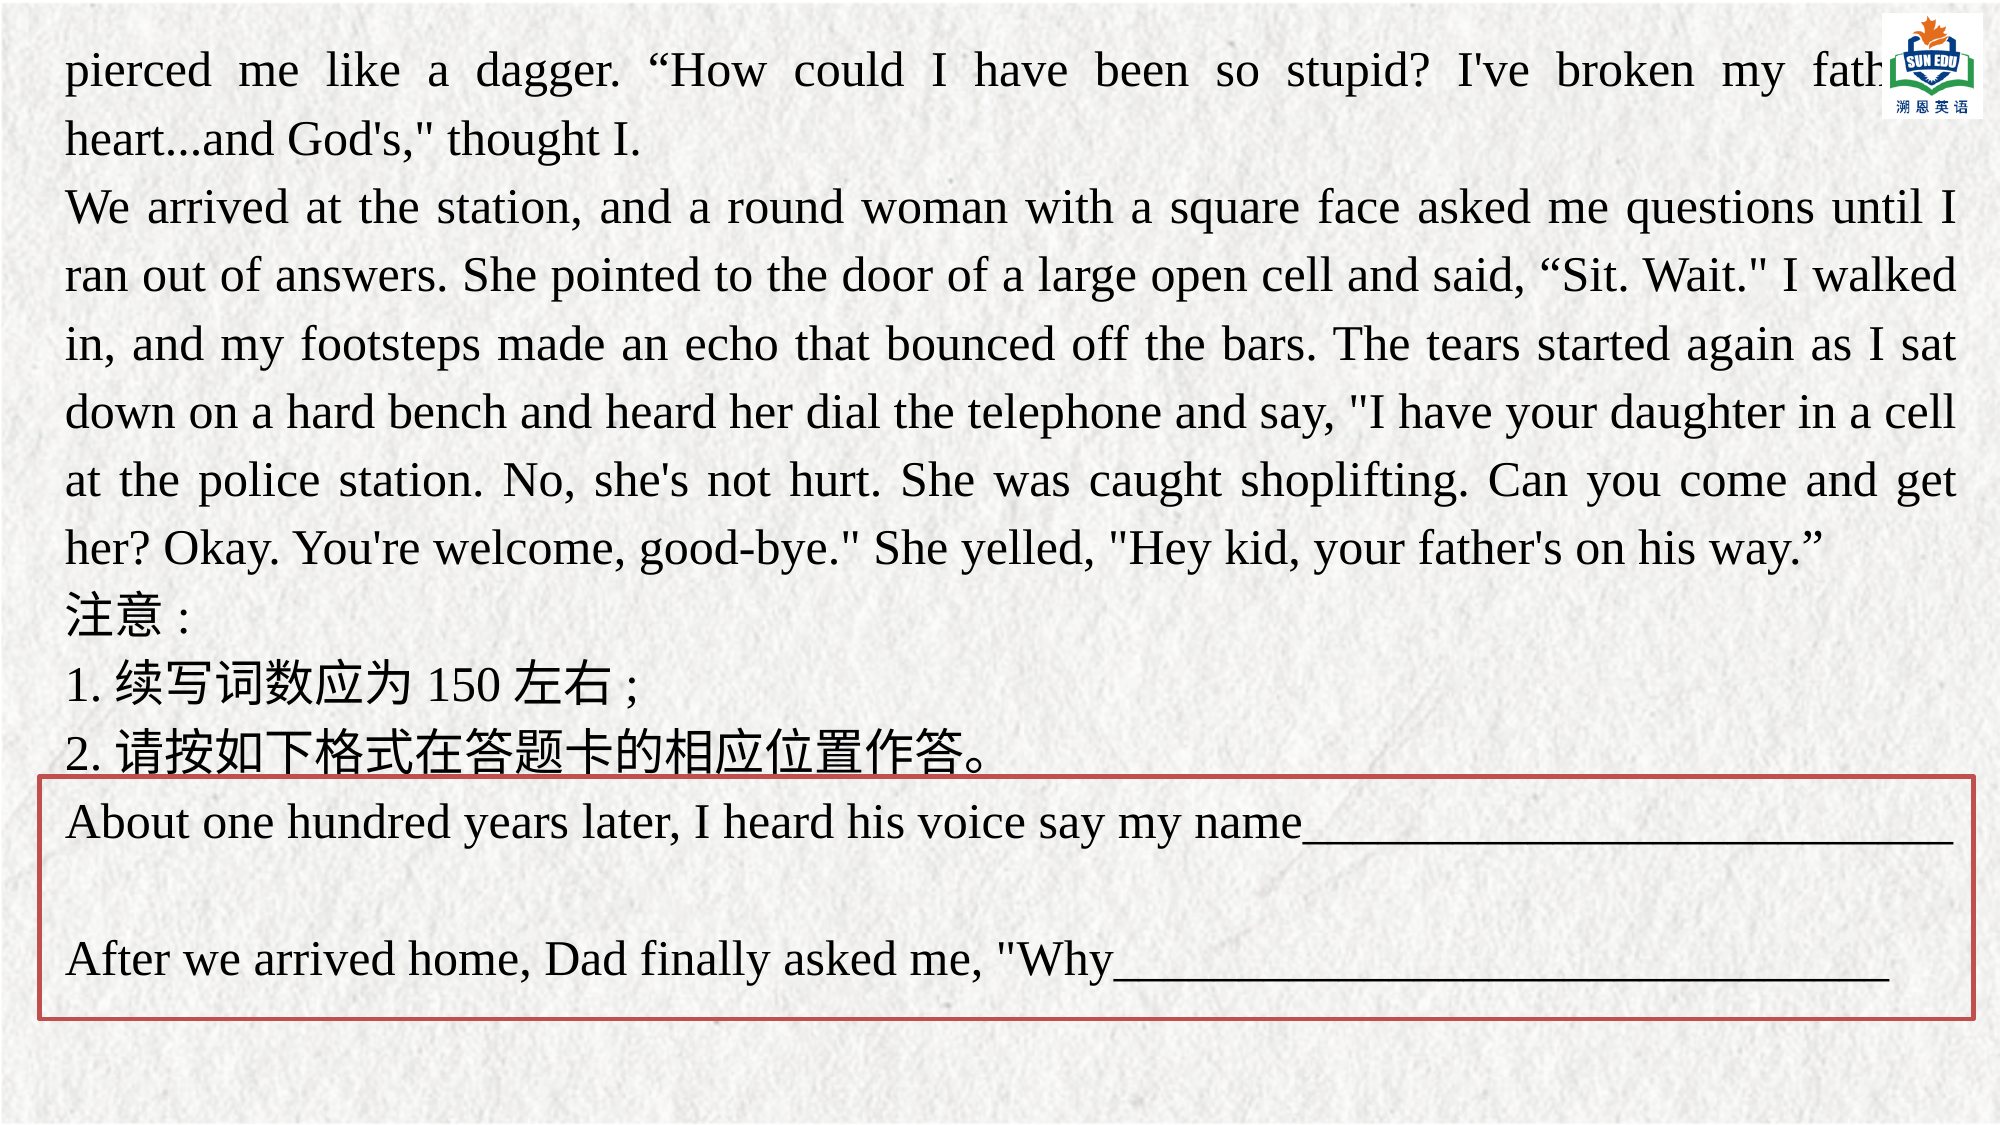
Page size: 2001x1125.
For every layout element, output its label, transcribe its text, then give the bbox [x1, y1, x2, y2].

picture [3, 2, 2000, 1125]
text_box pierced me like a dagger. “How could I have been so stupid? I've broken my father's heart...and God's," thought I. We arrived at the station, and a round woman with a square face asked me questions until I ran out of answers. She pointed to the door of a large open cell and said, “Sit. Wait." I walked in, and my footsteps made an echo that bounced off the bars. The tears started again as I sat down on a hard bench and heard her dial the telephone and say, "I have your daughter in a cell at the police station. No, she's not hurt. She was caught shoplifting. Can you come and get her? Okay. You're welcome, good-bye." She yelled, "Hey kid, your father's on his way.” 注意: 1.续写词数应为150左右; 2.请按如下格式在答题卡的相应位置作答。 About one hundred years later, I heard his voice say my name__________________________ After we arrived home, Dad finally asked me, "Why_______________________________ [50, 20, 1974, 776]
text_box [39, 776, 1974, 1019]
